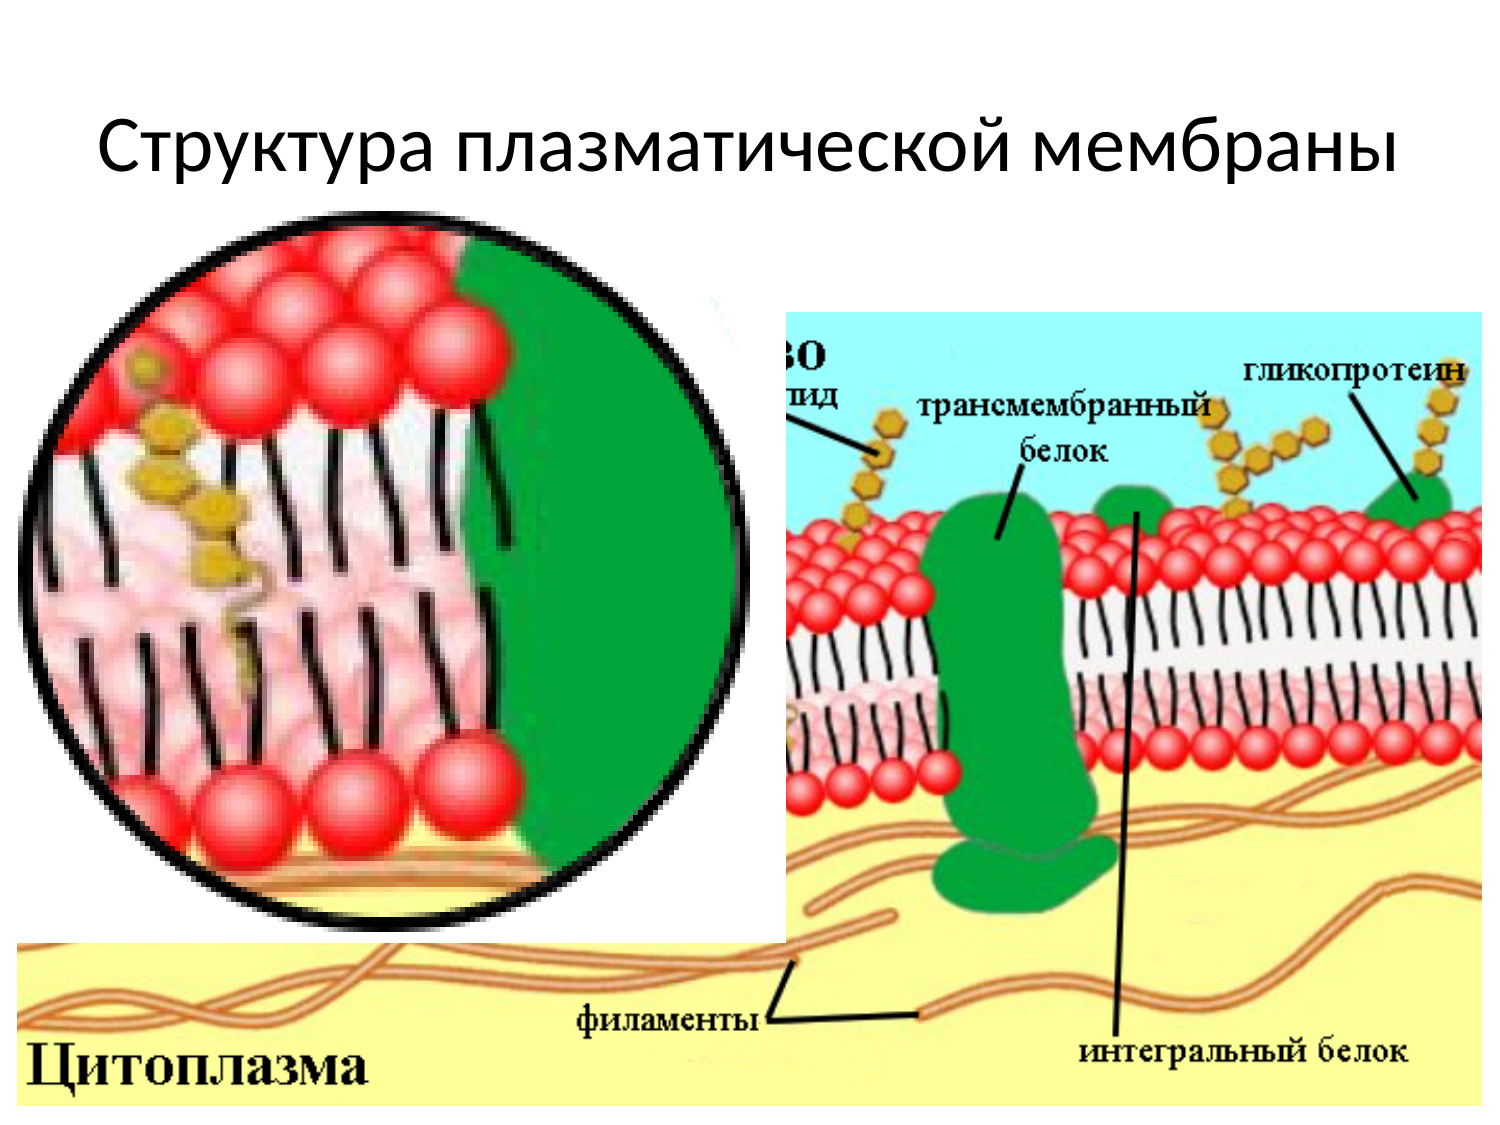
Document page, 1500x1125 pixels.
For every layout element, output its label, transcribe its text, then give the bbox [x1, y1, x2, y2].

picture [2, 195, 1483, 1107]
title Структура плазматической мембраны [0, 45, 1500, 233]
